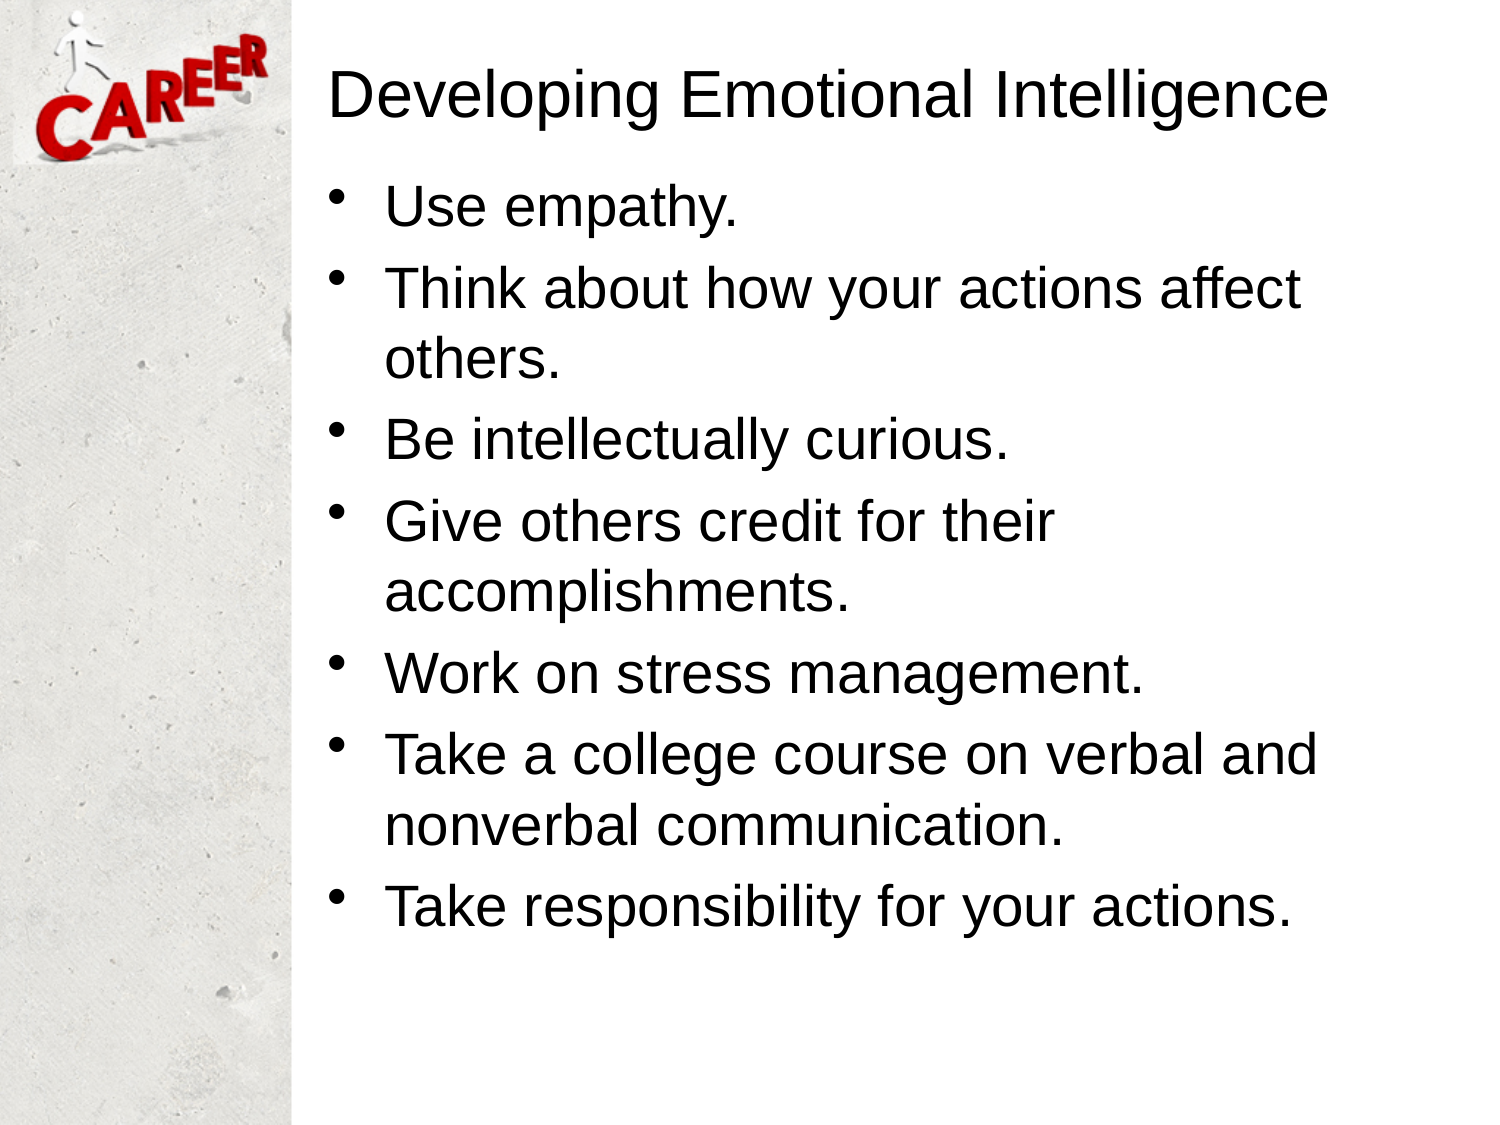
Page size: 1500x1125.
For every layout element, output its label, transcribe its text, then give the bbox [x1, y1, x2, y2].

picture [0, 0, 1500, 1125]
title Developing Emotional Intelligence [312, 31, 1471, 150]
list Use empathy. Think about how your actions affect others. Be intellectually curious. Give others credit for their accomplishments. Work on stress management. Take a college course on verbal and nonverbal communication. Take responsibility for your actions. [312, 160, 1471, 1059]
